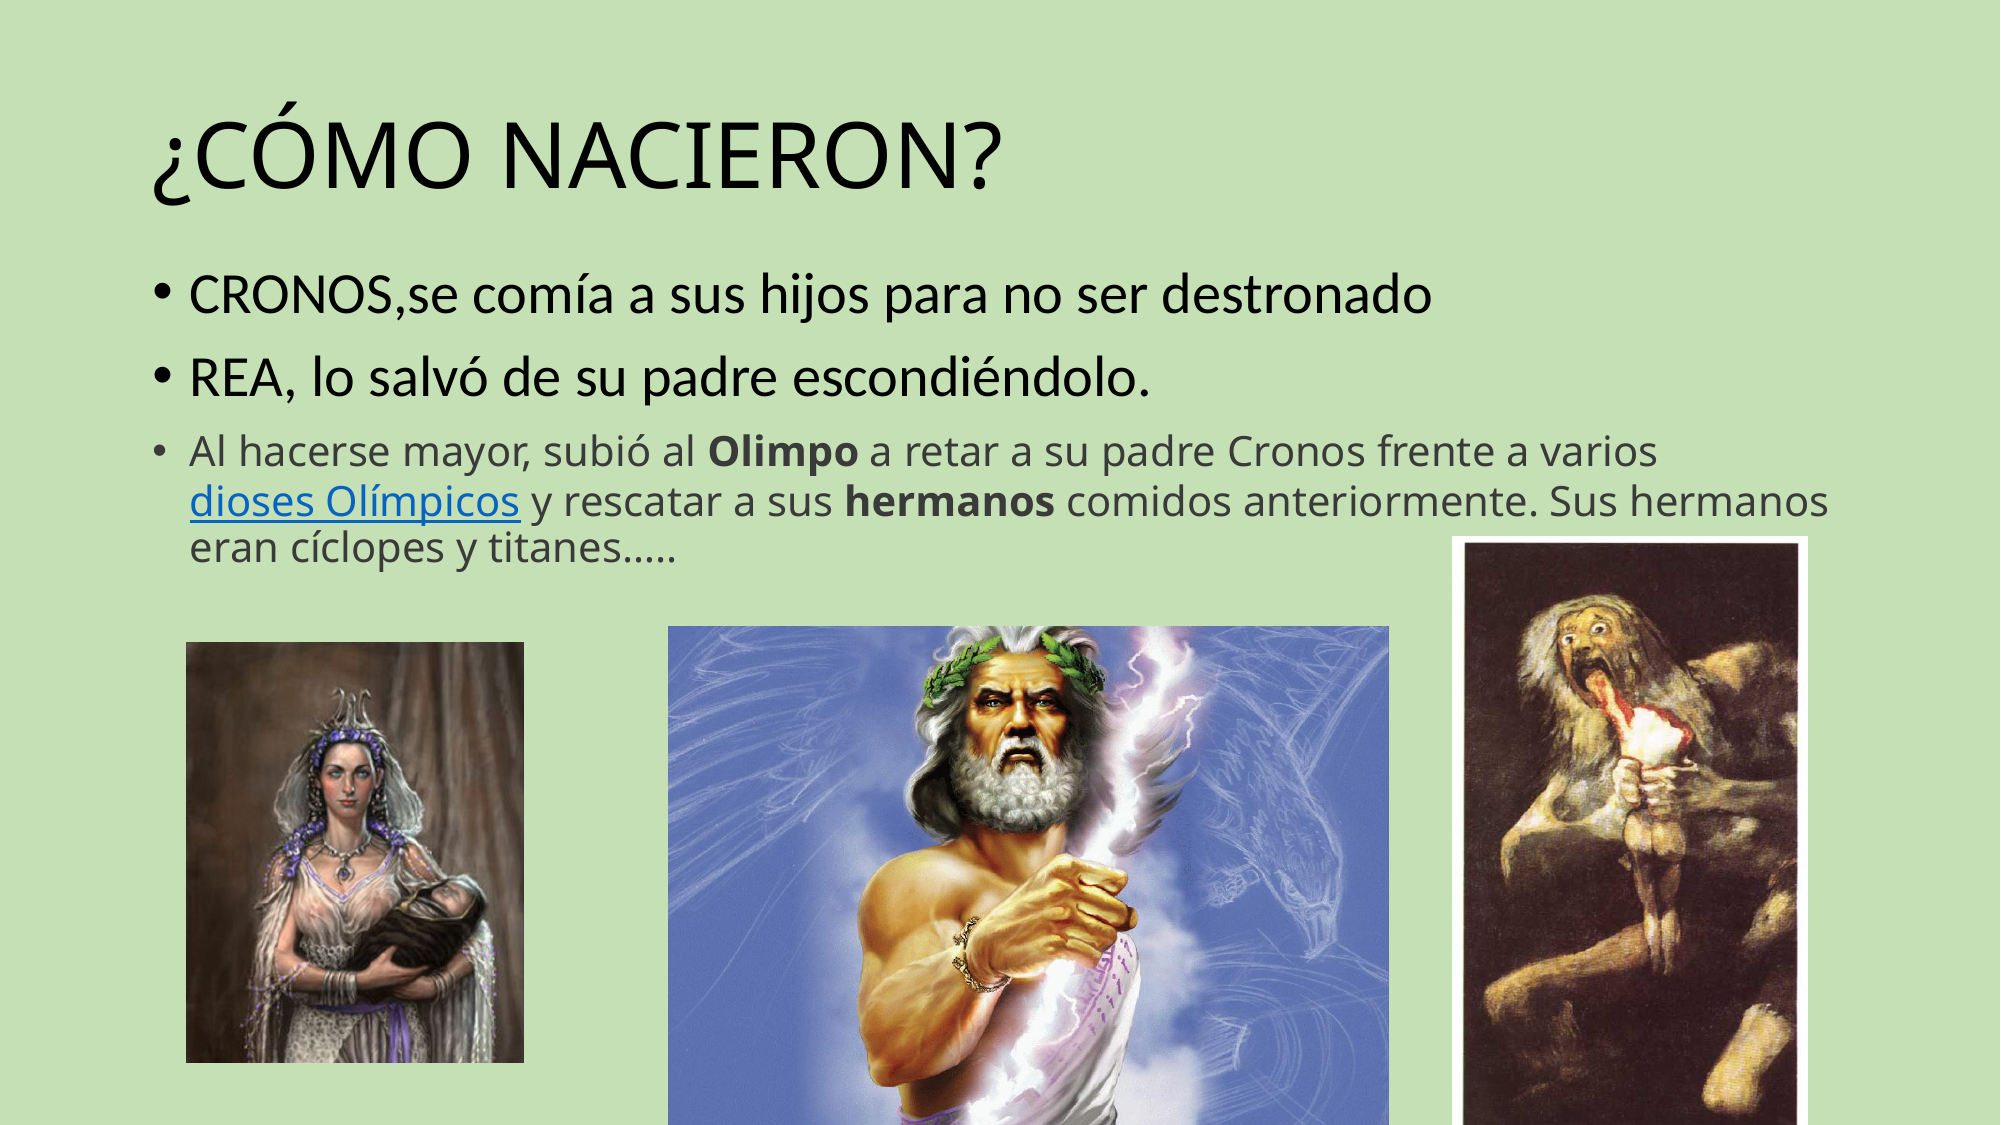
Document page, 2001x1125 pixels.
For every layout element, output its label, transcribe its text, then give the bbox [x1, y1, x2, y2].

title ¿CÓMO NACIERON? [137, 59, 1863, 255]
list CRONOS,se comía a sus hijos para no ser destronado REA, lo salvó de su padre escondiéndolo. Al hacerse mayor, subió al Olimpo a retar a su padre Cronos frente a varios dioses Olímpicos y rescatar a sus hermanos comidos anteriormente. Sus hermanos eran cíclopes y titanes….. [137, 255, 1863, 970]
picture [186, 642, 524, 1063]
picture [1452, 536, 1809, 1125]
picture [668, 626, 1389, 1125]
